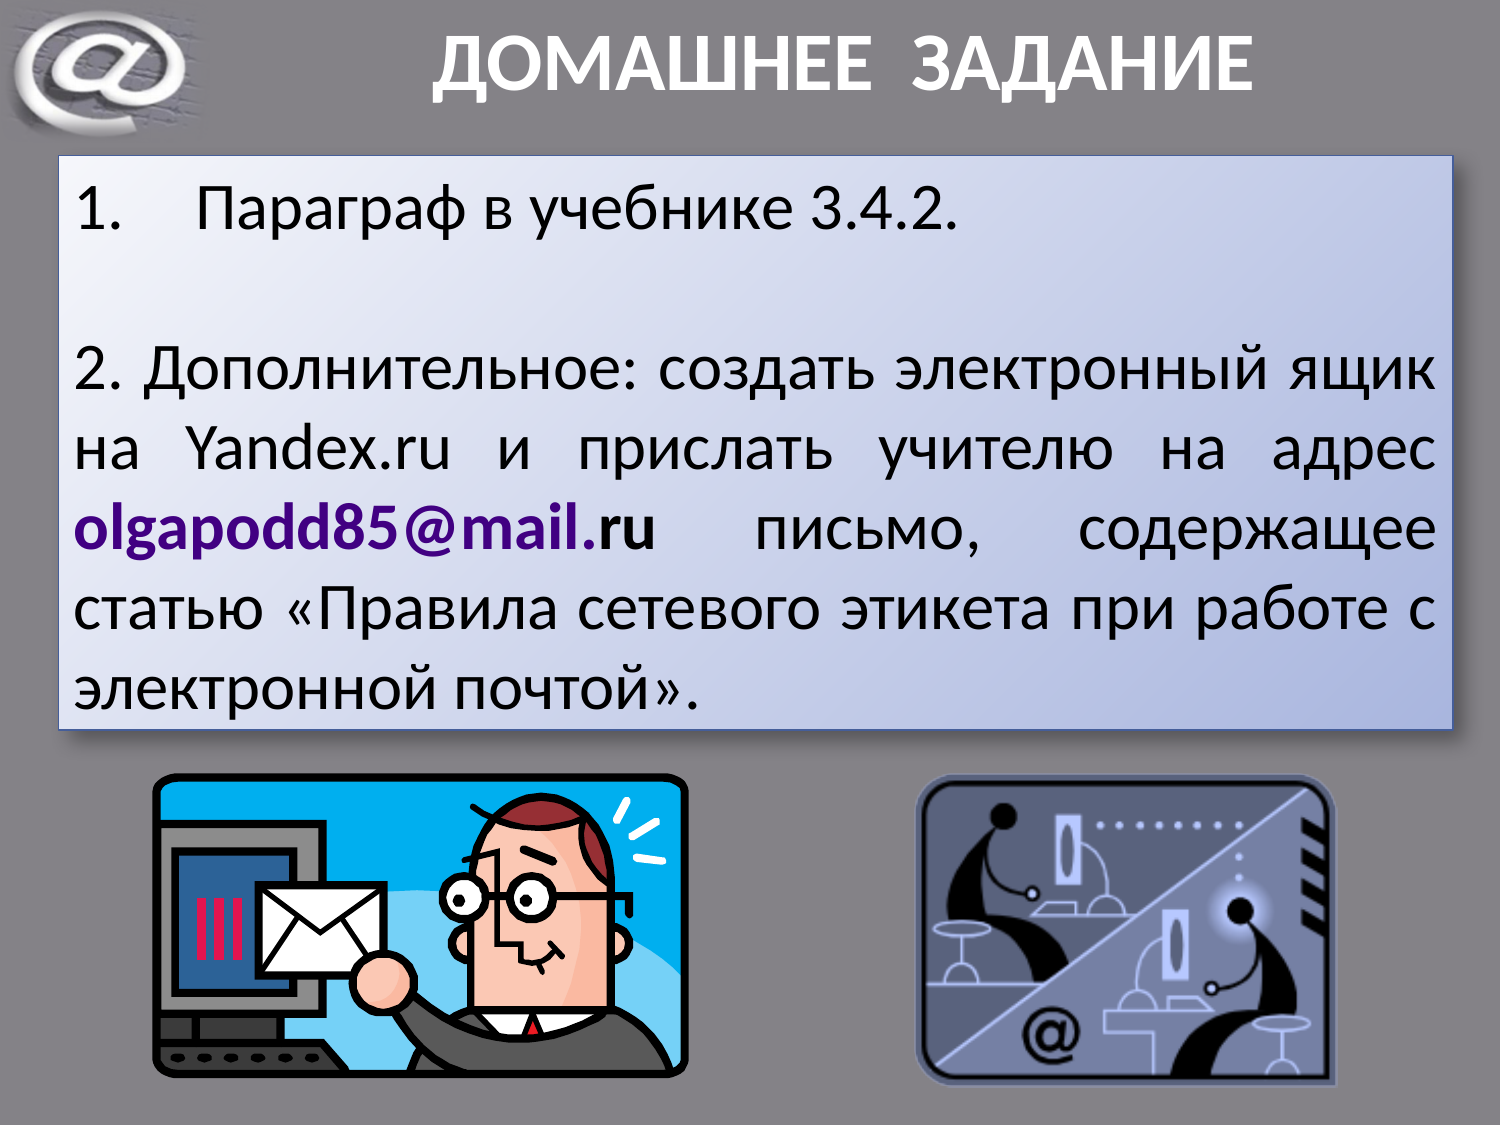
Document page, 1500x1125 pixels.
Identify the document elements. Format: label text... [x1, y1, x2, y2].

text_box Параграф в учебнике 3.4.2. 2. Дополнительное: создать электронный ящик на Yandex.ru и прислать учителю на адрес olgapodd85@mail.ru письмо, содержащее статью «Правила сетевого этикета при работе с электронной почтой». [58, 155, 1454, 731]
picture [152, 773, 689, 1079]
text_box ДОМАШНЕЕ ЗАДАНИЕ [255, 75, 1500, 115]
text_box [212, 0, 1500, 75]
picture [913, 773, 1338, 1088]
picture [0, 0, 212, 144]
